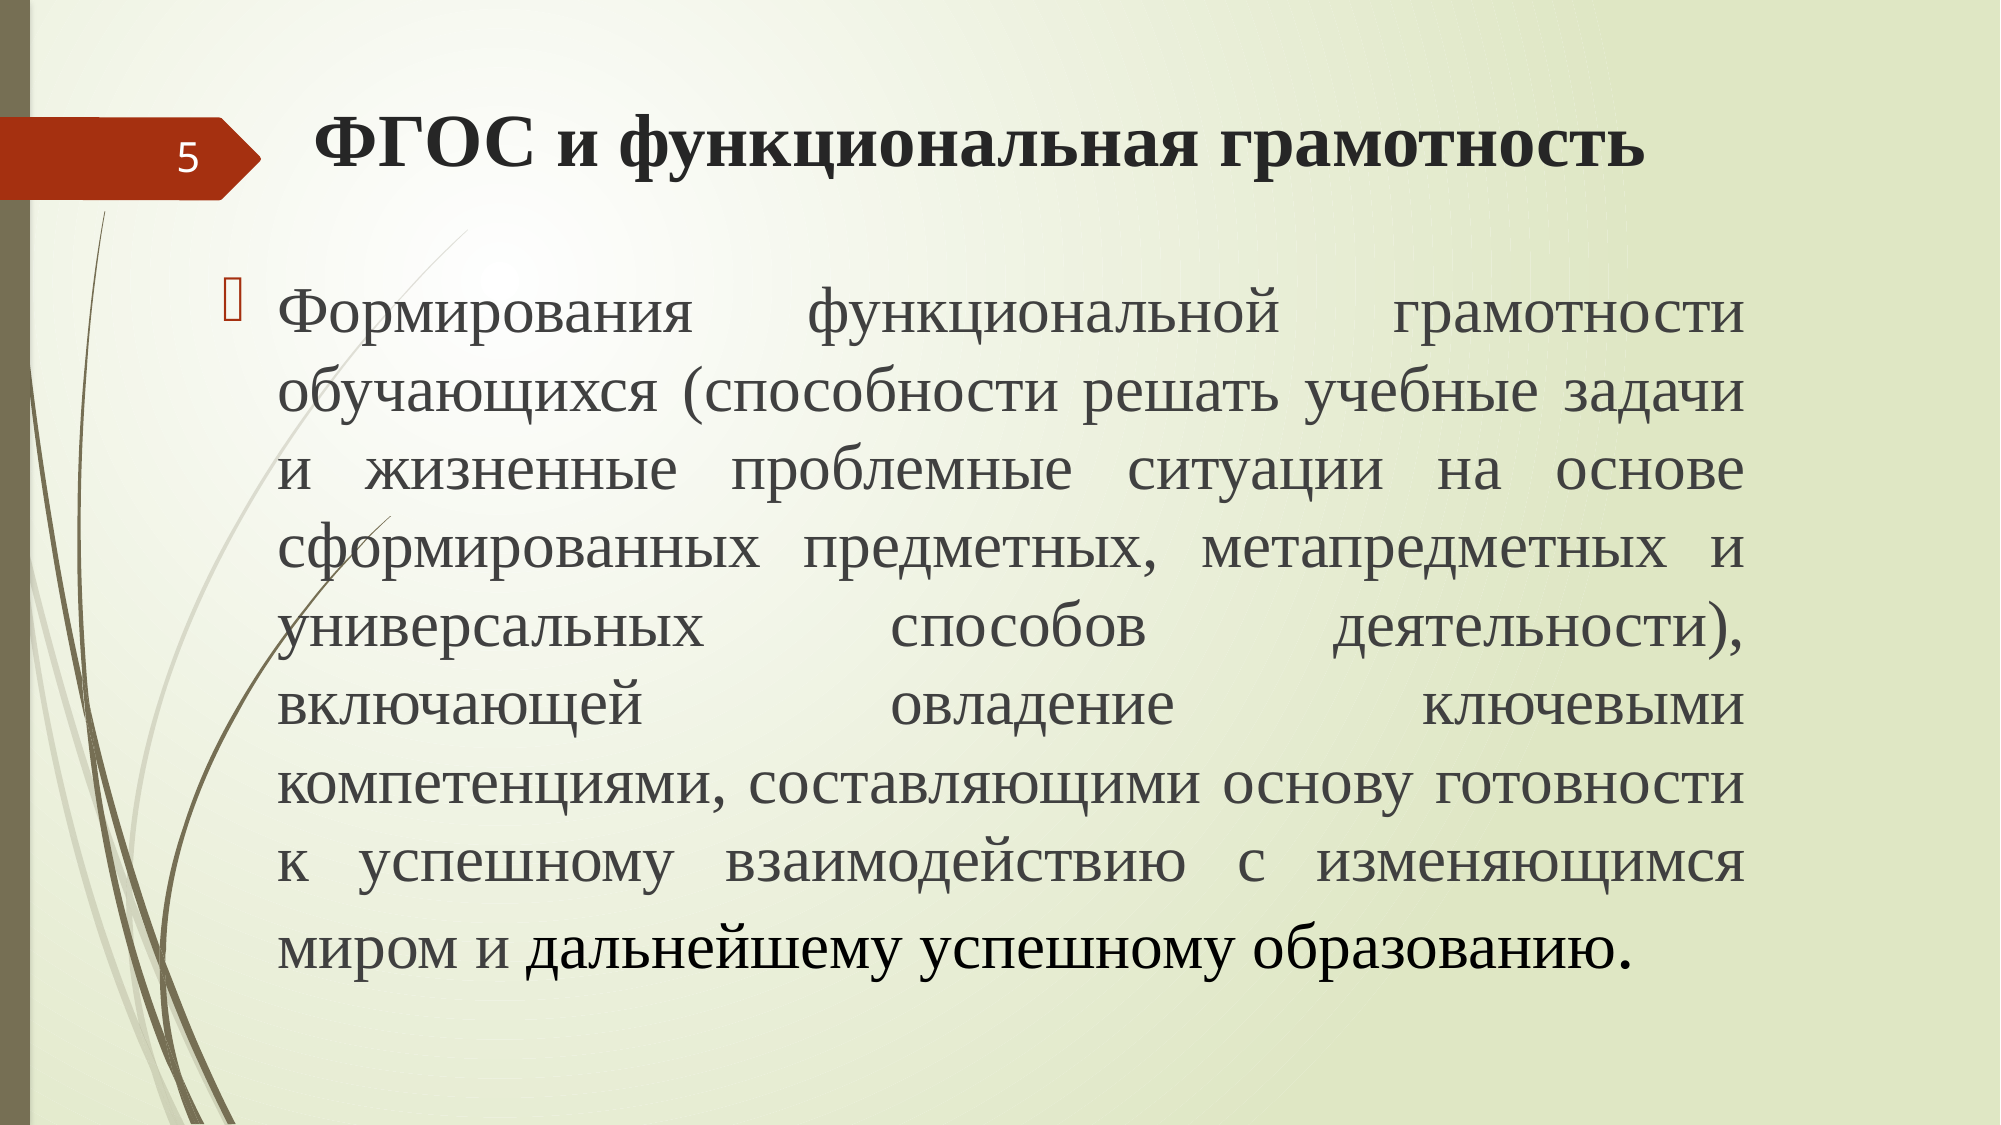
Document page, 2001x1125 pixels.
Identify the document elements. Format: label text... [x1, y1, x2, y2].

list Формирования функциональной грамотности обучающихся (способности решать учебные задачи и жизненные проблемные ситуации на основе сформированных предметных, метапредметных и универсальных способов деятельности), включающей овладение ключевыми компетенциями, составляющими основу готовности к успешному взаимодействию с изменяющимся миром и дальнейшему успешному образованию. [206, 259, 1761, 1013]
title ФГОС и функциональная грамотность [299, 84, 1972, 295]
slide_number 5 [87, 129, 216, 190]
